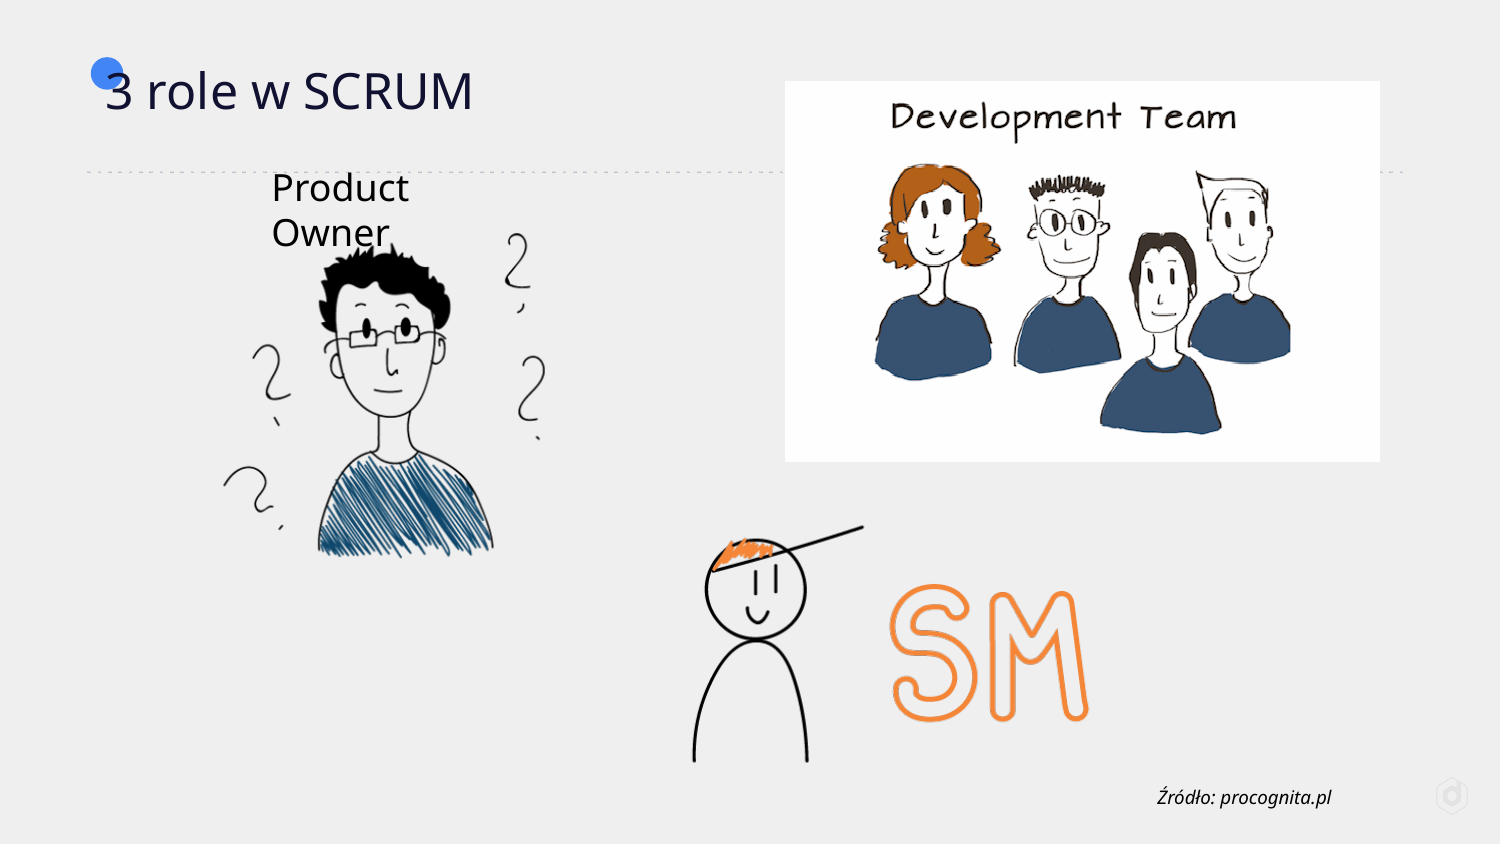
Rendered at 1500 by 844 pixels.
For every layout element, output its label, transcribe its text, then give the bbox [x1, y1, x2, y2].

text_box Źródło: procognita.pl [1198, 770, 1500, 824]
text_box Product Owner [256, 148, 493, 217]
title 3 role w SCRUM [90, 44, 1418, 126]
picture [493, 81, 1403, 462]
picture [102, 218, 1195, 821]
